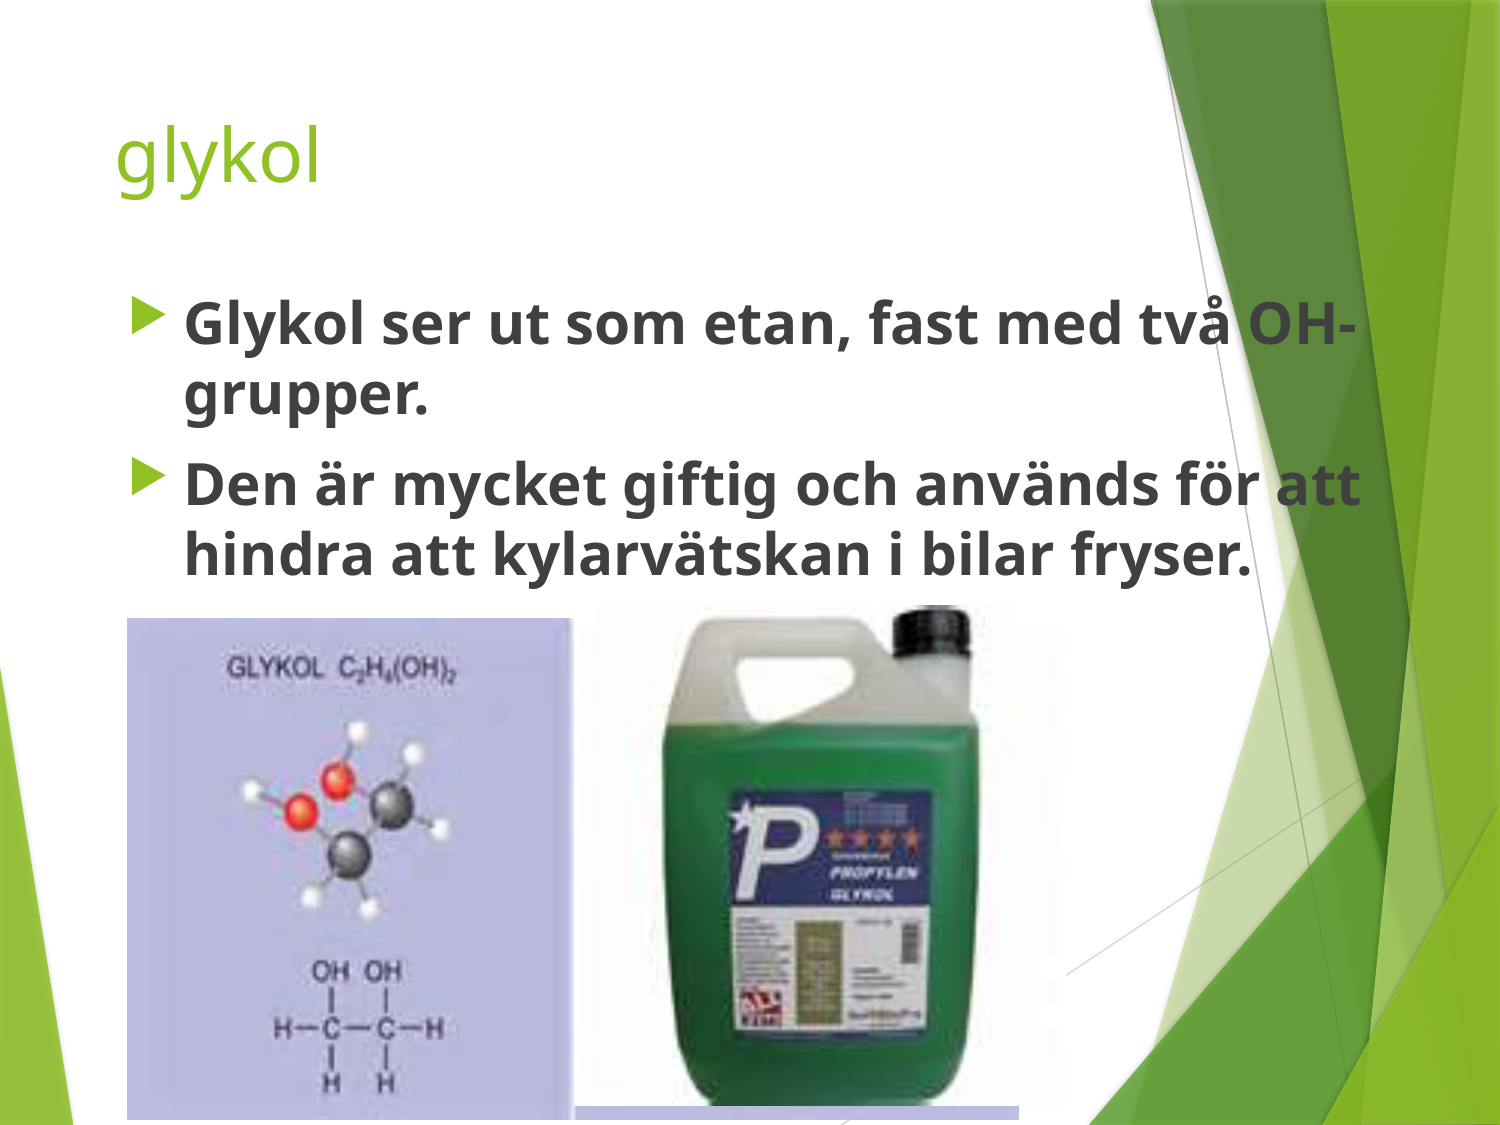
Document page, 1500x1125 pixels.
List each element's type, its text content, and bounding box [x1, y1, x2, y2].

title glykol [99, 99, 1142, 317]
list Glykol ser ut som etan, fast med två OH-grupper. Den är mycket giftig och används för att hindra att kylarvätskan i bilar fryser. [112, 278, 1388, 950]
picture [126, 604, 1066, 1121]
